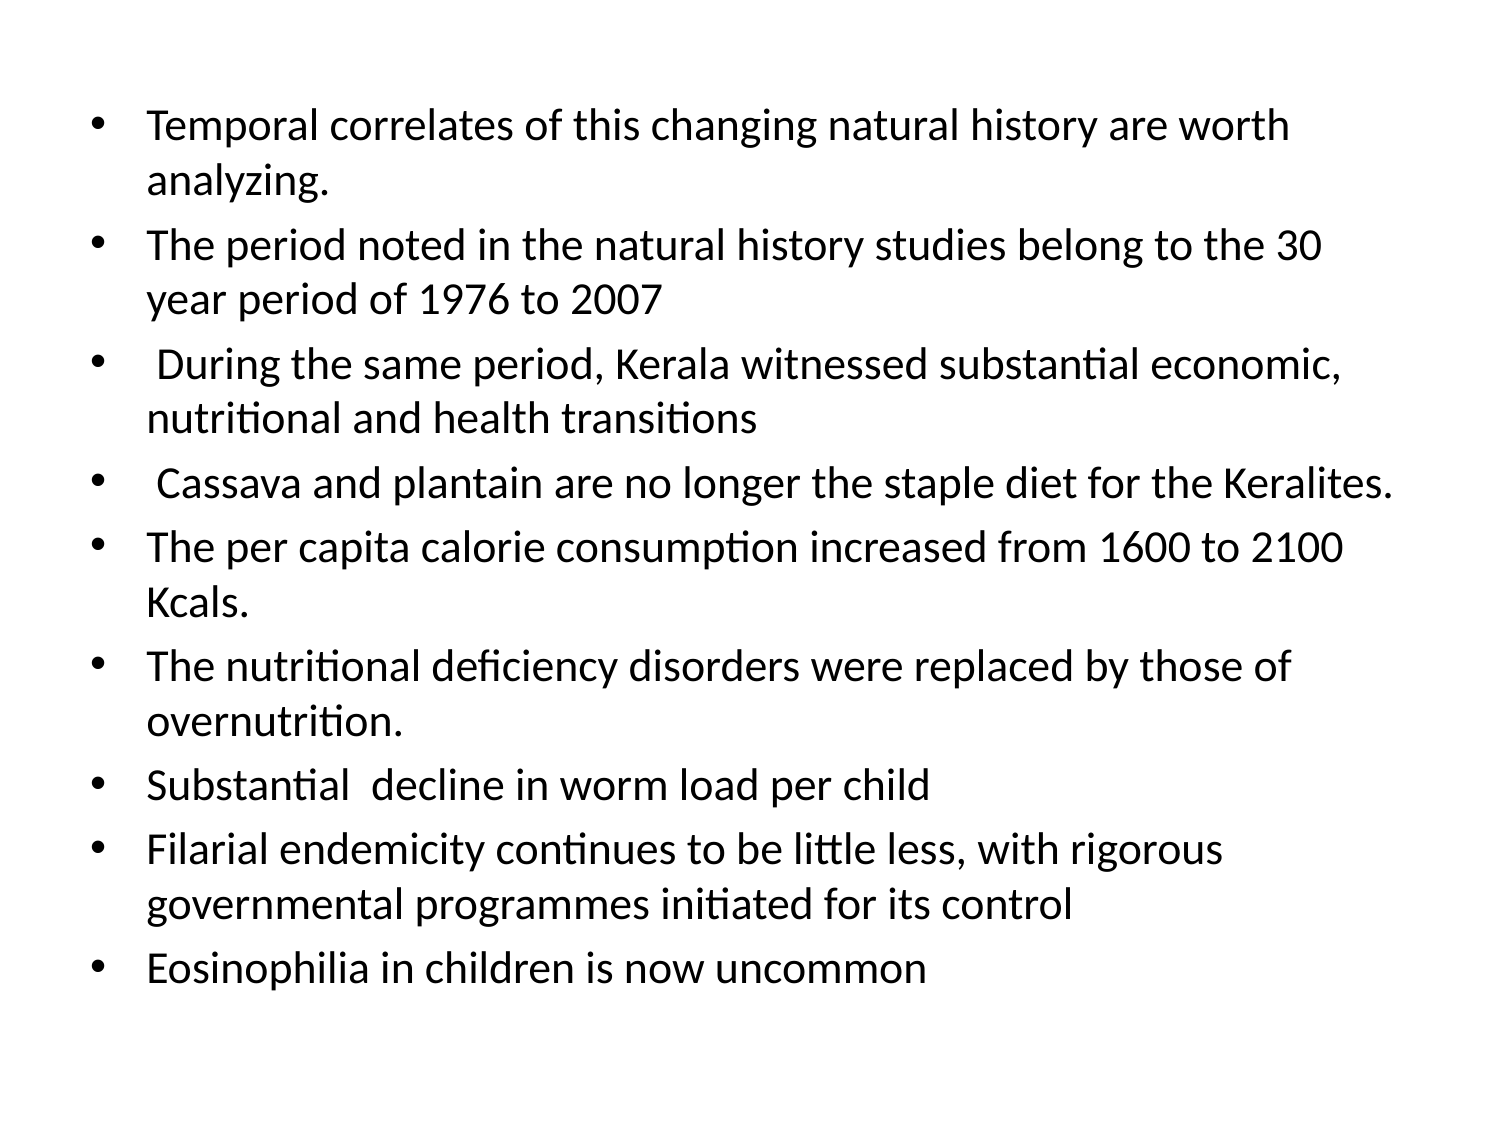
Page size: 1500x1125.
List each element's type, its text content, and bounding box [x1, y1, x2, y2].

list Temporal correlates of this changing natural history are worth analyzing. The period noted in the natural history studies belong to the 30 year period of 1976 to 2007 During the same period, Kerala witnessed substantial economic, nutritional and health transitions Cassava and plantain are no longer the staple diet for the Keralites. The per capita calorie consumption increased from 1600 to 2100 Kcals. The nutritional deficiency disorders were replaced by those of overnutrition. Substantial decline in worm load per child Filarial endemicity continues to be little less, with rigorous governmental programmes initiated for its control Eosinophilia in children is now uncommon [75, 87, 1425, 1005]
